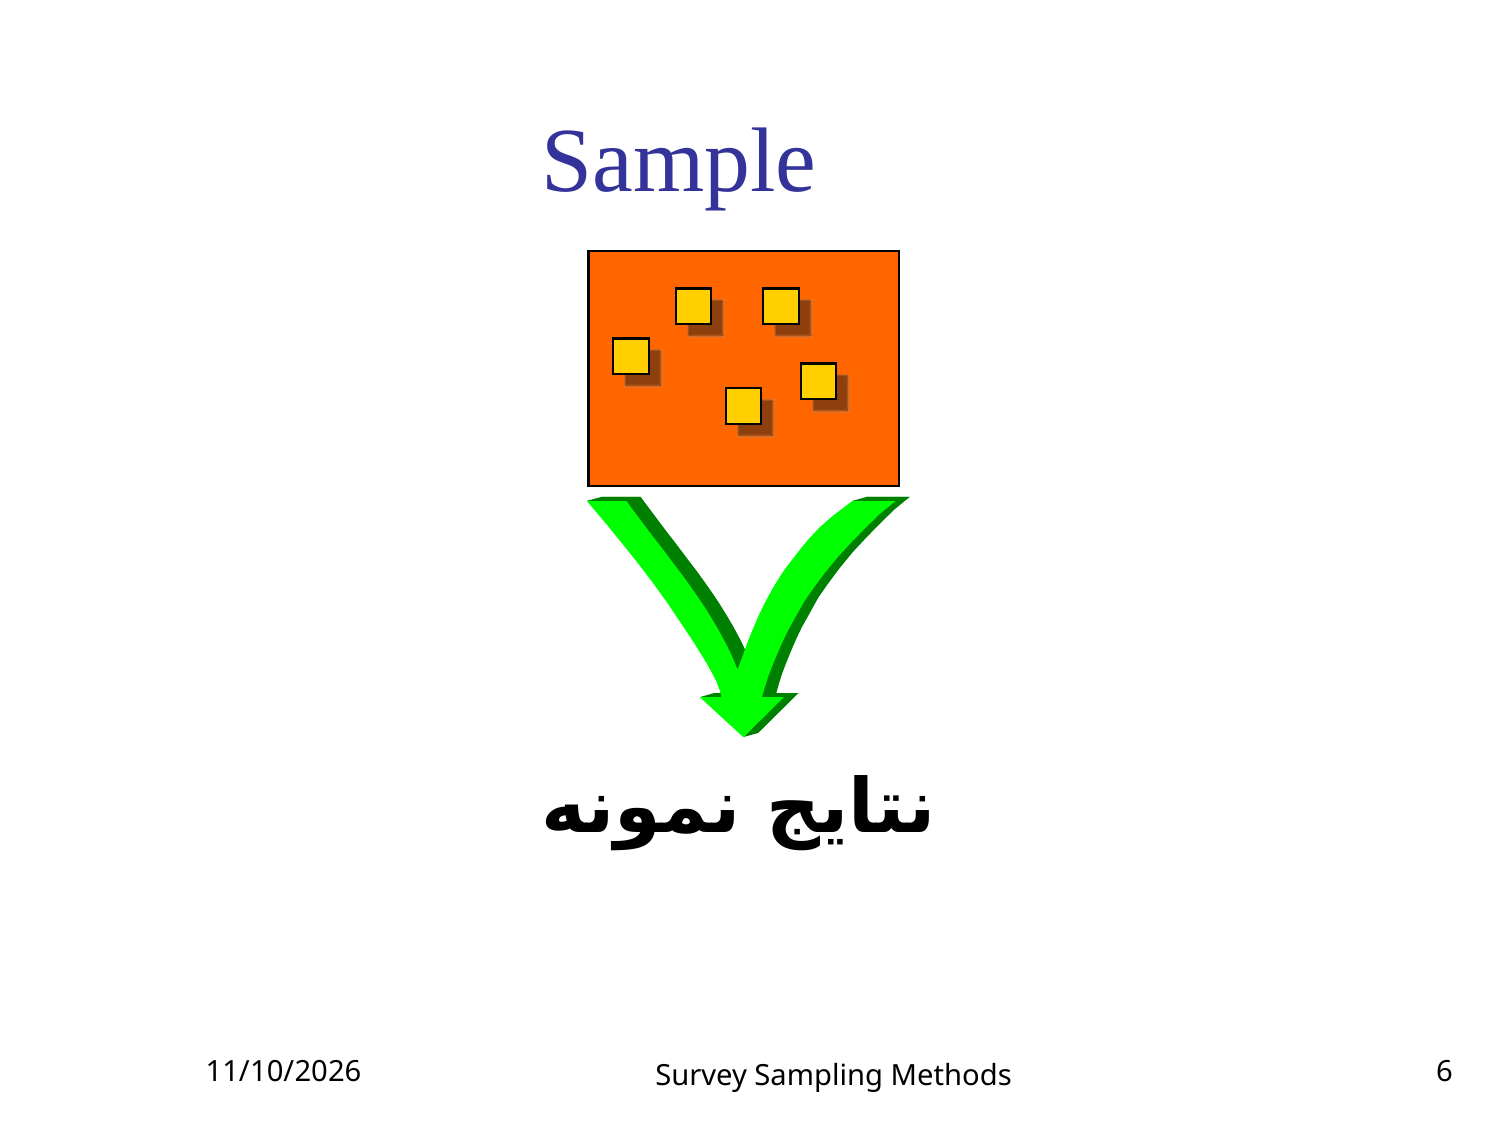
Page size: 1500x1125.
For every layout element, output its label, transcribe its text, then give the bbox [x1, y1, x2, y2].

footer Survey Sampling Methods [599, 1023, 1076, 1100]
title Sample [348, 34, 1011, 276]
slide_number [190, 1023, 504, 1100]
slide_number 6 [1154, 1023, 1468, 1100]
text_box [588, 250, 900, 487]
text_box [583, 496, 911, 856]
